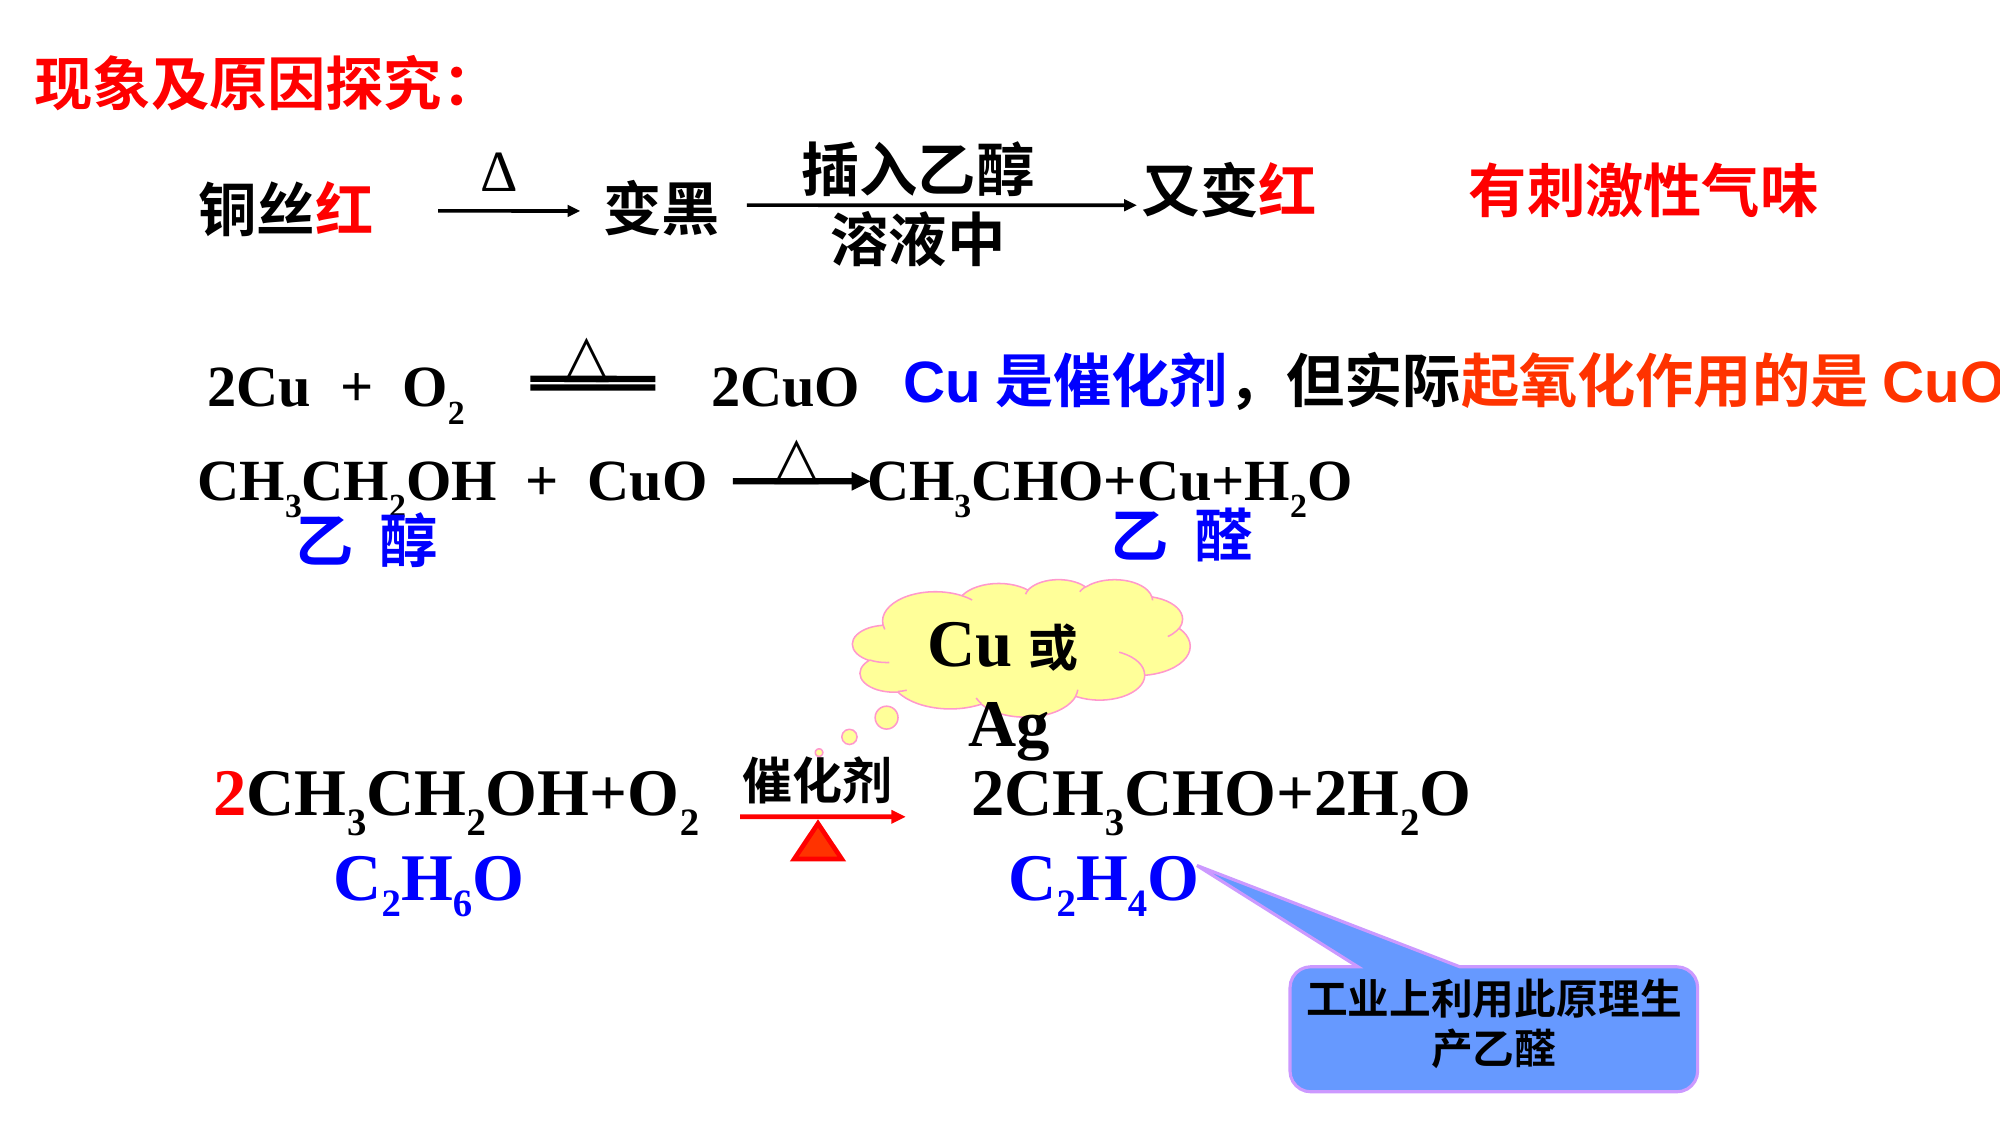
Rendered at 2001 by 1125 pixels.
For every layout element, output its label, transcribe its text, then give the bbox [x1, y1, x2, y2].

text_box Cu是催化剂，但实际起氧化作用的是CuO [1306, 337, 2000, 422]
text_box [438, 125, 746, 251]
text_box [192, 309, 1306, 427]
text_box Cu或Ag [875, 706, 899, 730]
text_box 工业上利用此原理生产乙醛 [1275, 915, 1698, 1092]
text_box Cu或Ag [841, 729, 858, 741]
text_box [746, 125, 1387, 283]
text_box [165, 741, 1503, 915]
text_box 现象及原因探究： [19, 40, 468, 125]
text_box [182, 430, 1408, 582]
text_box 铜丝红 [183, 165, 401, 250]
text_box 有刺激性气味 [1454, 147, 1859, 232]
text_box Cu或Ag [852, 582, 1191, 718]
